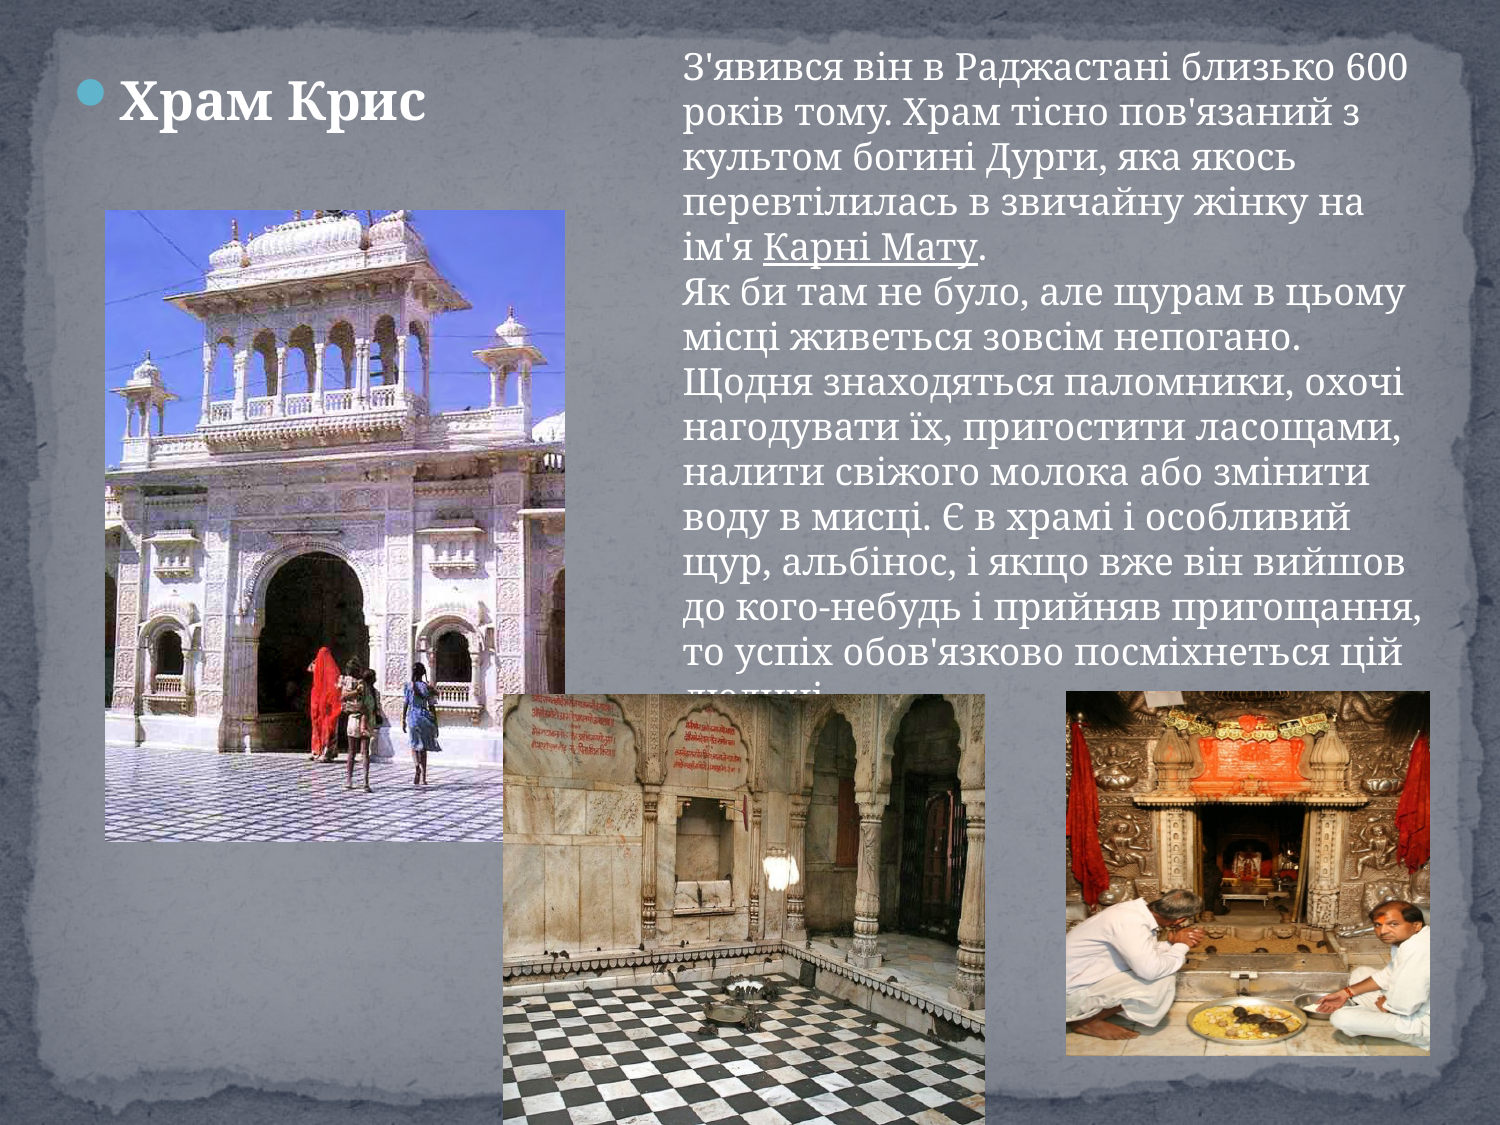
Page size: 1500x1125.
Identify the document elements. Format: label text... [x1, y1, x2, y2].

text_box З'явився він в Раджастані близько 600 років тому. Храм тісно пов'язаний з культом богині Дурги, яка якось перевтілилась в звичайну жінку на ім'я Карні Мату. Як би там не було, але щурам в цьому місці живеться зовсім непогано. Щодня знаходяться паломники, охочі нагодувати їх, пригостити ласощами, налити свіжого молока або змінити воду в мисці. Є в храмі і особливий щур, альбінос, і якщо вже він вийшов до кого-небудь і прийняв пригощання, то успіх обов'язково посміхнеться цій людині. [667, 35, 1454, 905]
list Храм Крис [58, 58, 667, 184]
picture [105, 210, 985, 1125]
picture [1066, 691, 1430, 1056]
